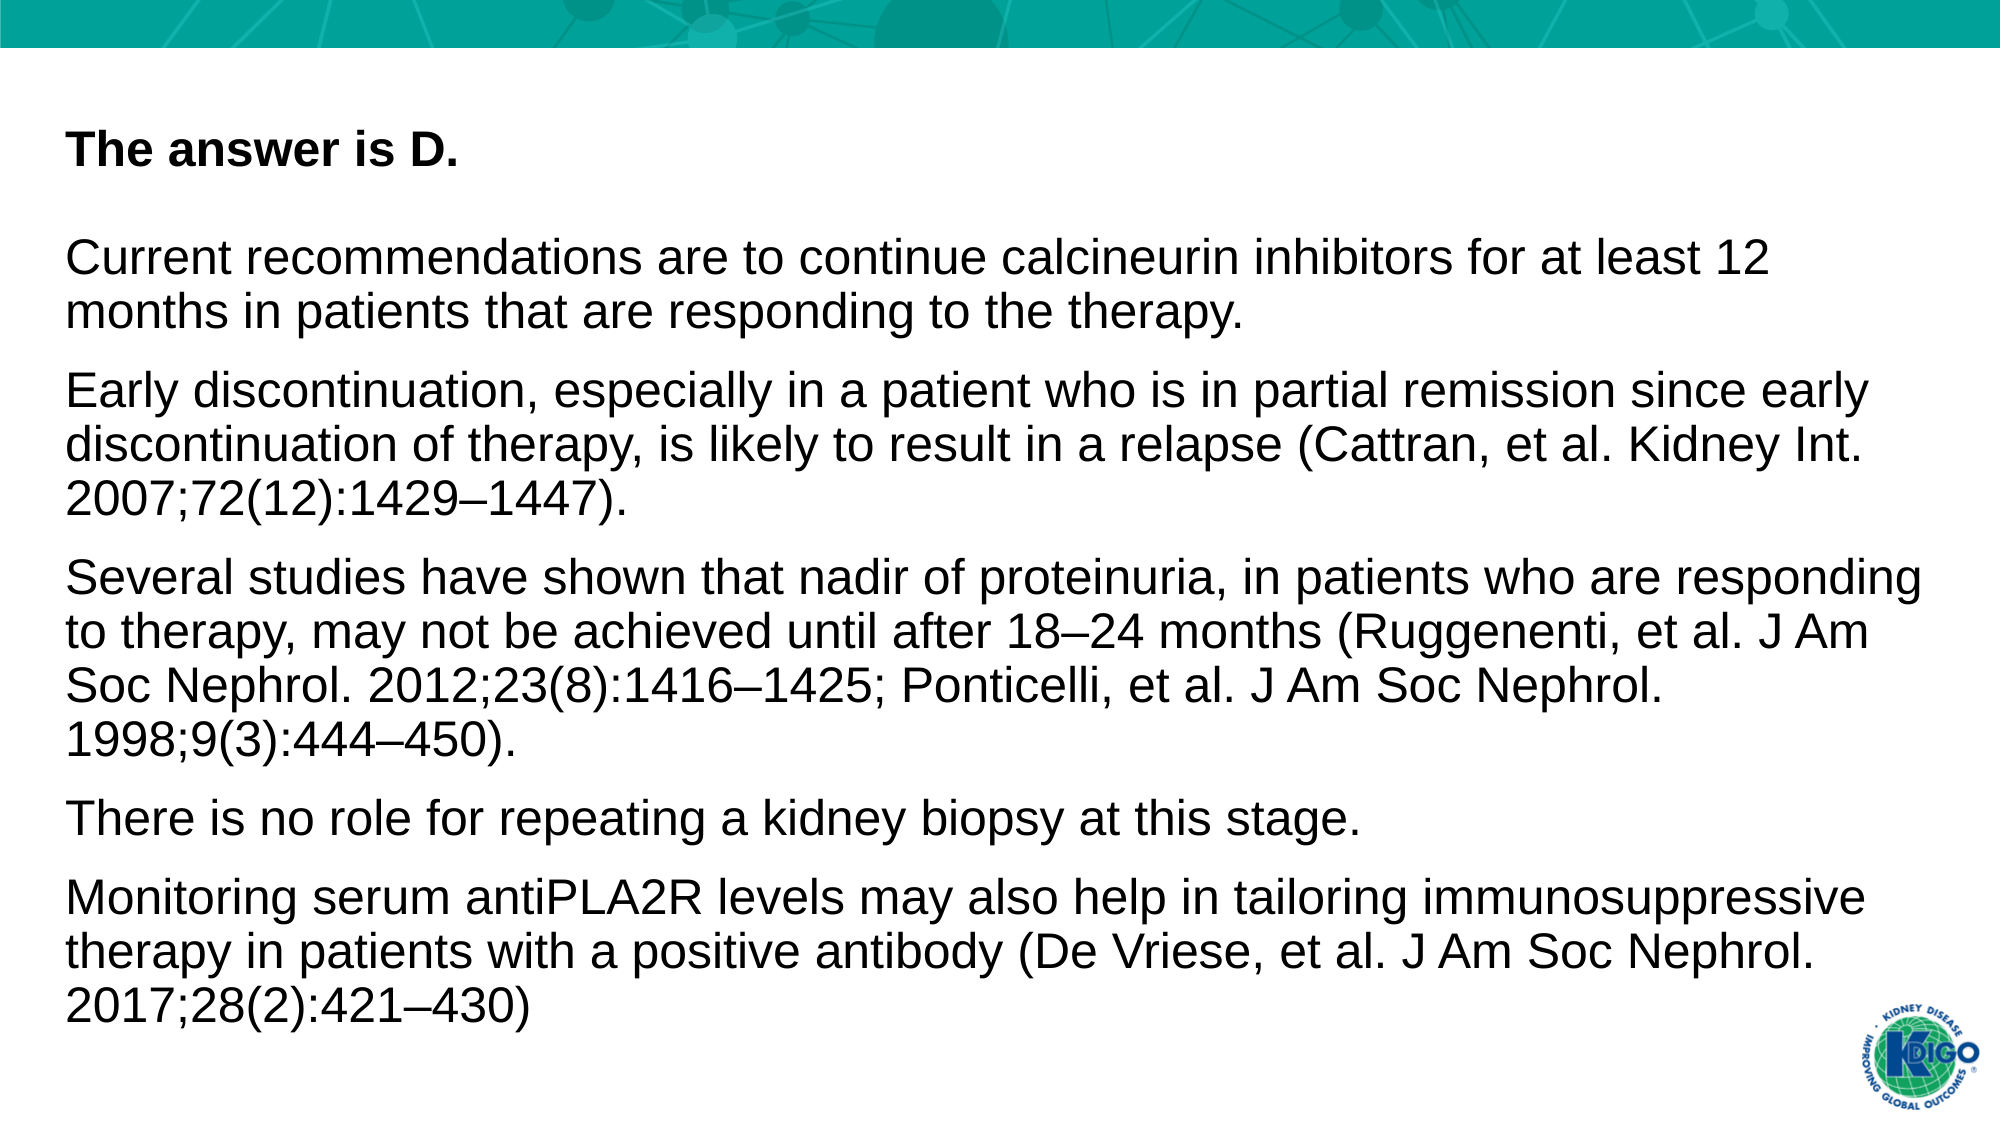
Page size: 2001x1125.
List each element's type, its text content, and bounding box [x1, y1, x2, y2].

subtitle The answer is D. Current recommendations are to continue calcineurin inhibitors for at least 12 months in patients that are responding to the therapy. Early discontinuation, especially in a patient who is in partial remission since early discontinuation of therapy, is likely to result in a relapse (Cattran, et al. Kidney Int. 2007;72(12):1429–1447). Several studies have shown that nadir of proteinuria, in patients who are responding to therapy, may not be achieved until after 18–24 months (Ruggenenti, et al. J Am Soc Nephrol. 2012;23(8):1416–1425; Ponticelli, et al. J Am Soc Nephrol. 1998;9(3):444–450). There is no role for repeating a kidney biopsy at this stage. Monitoring serum antiPLA2R levels may also help in tailoring immunosuppressive therapy in patients with a positive antibody (De Vriese, et al. J Am Soc Nephrol. 2017;28(2):421–430) [50, 115, 1961, 1059]
picture [1862, 1004, 1980, 1110]
picture [0, 0, 2000, 48]
